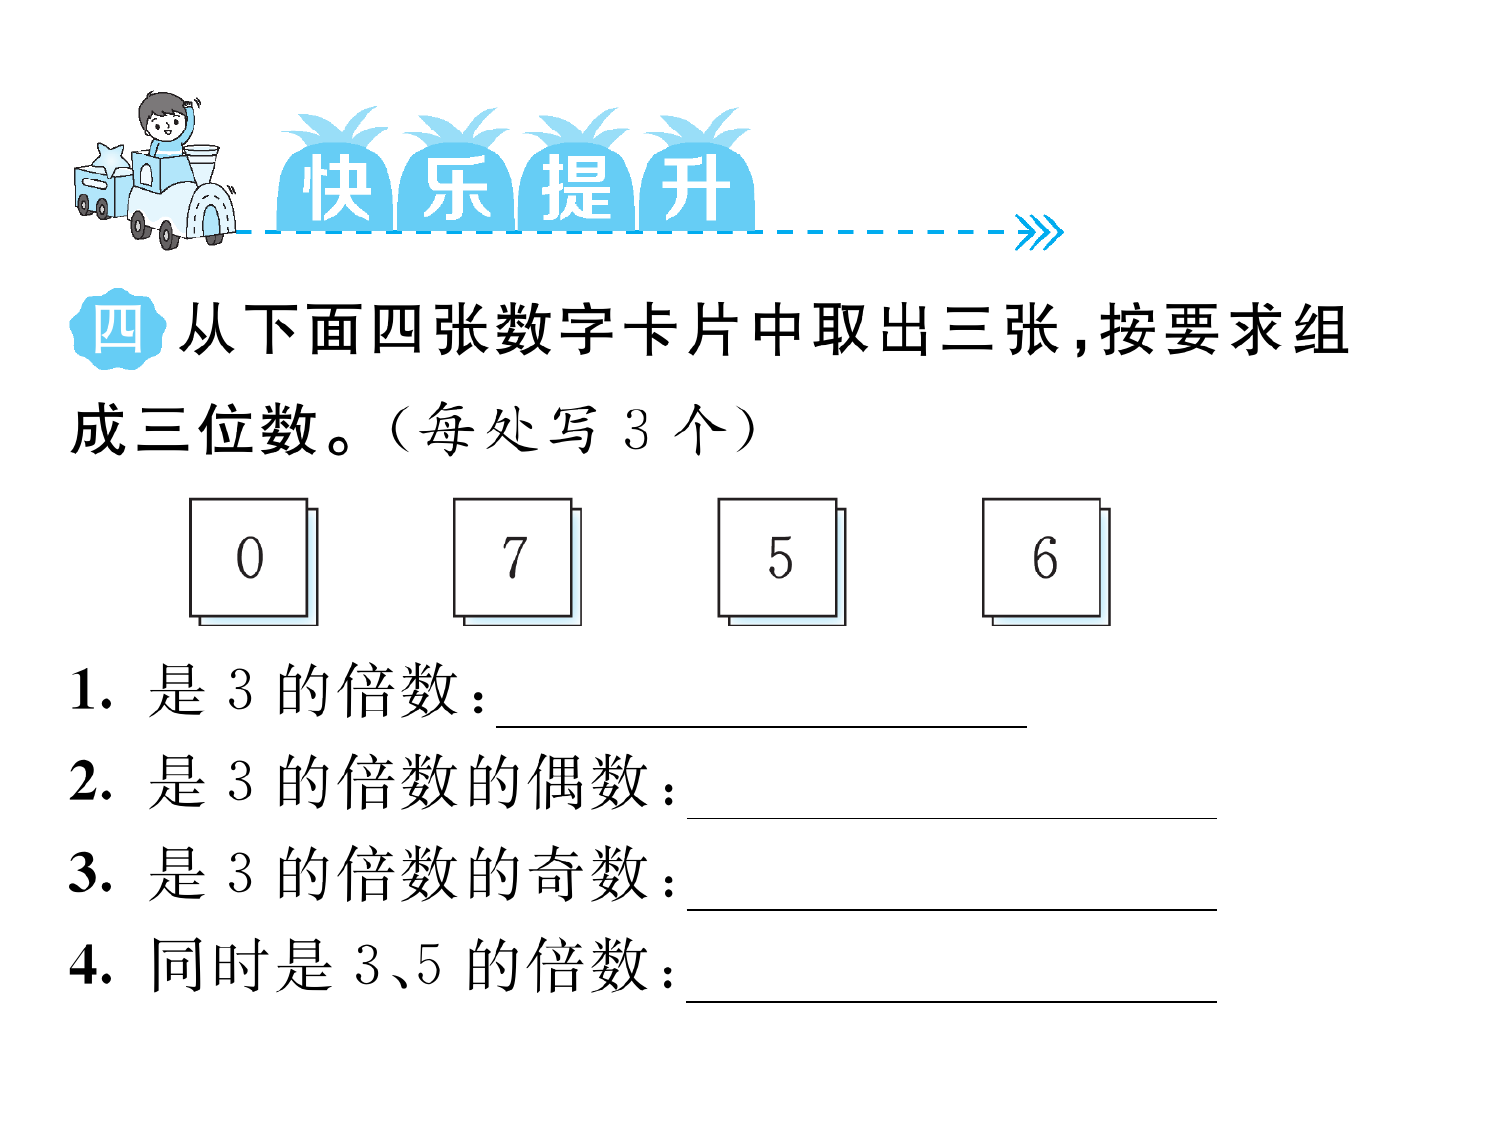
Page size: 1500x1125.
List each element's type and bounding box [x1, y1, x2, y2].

picture [64, 66, 1380, 1012]
